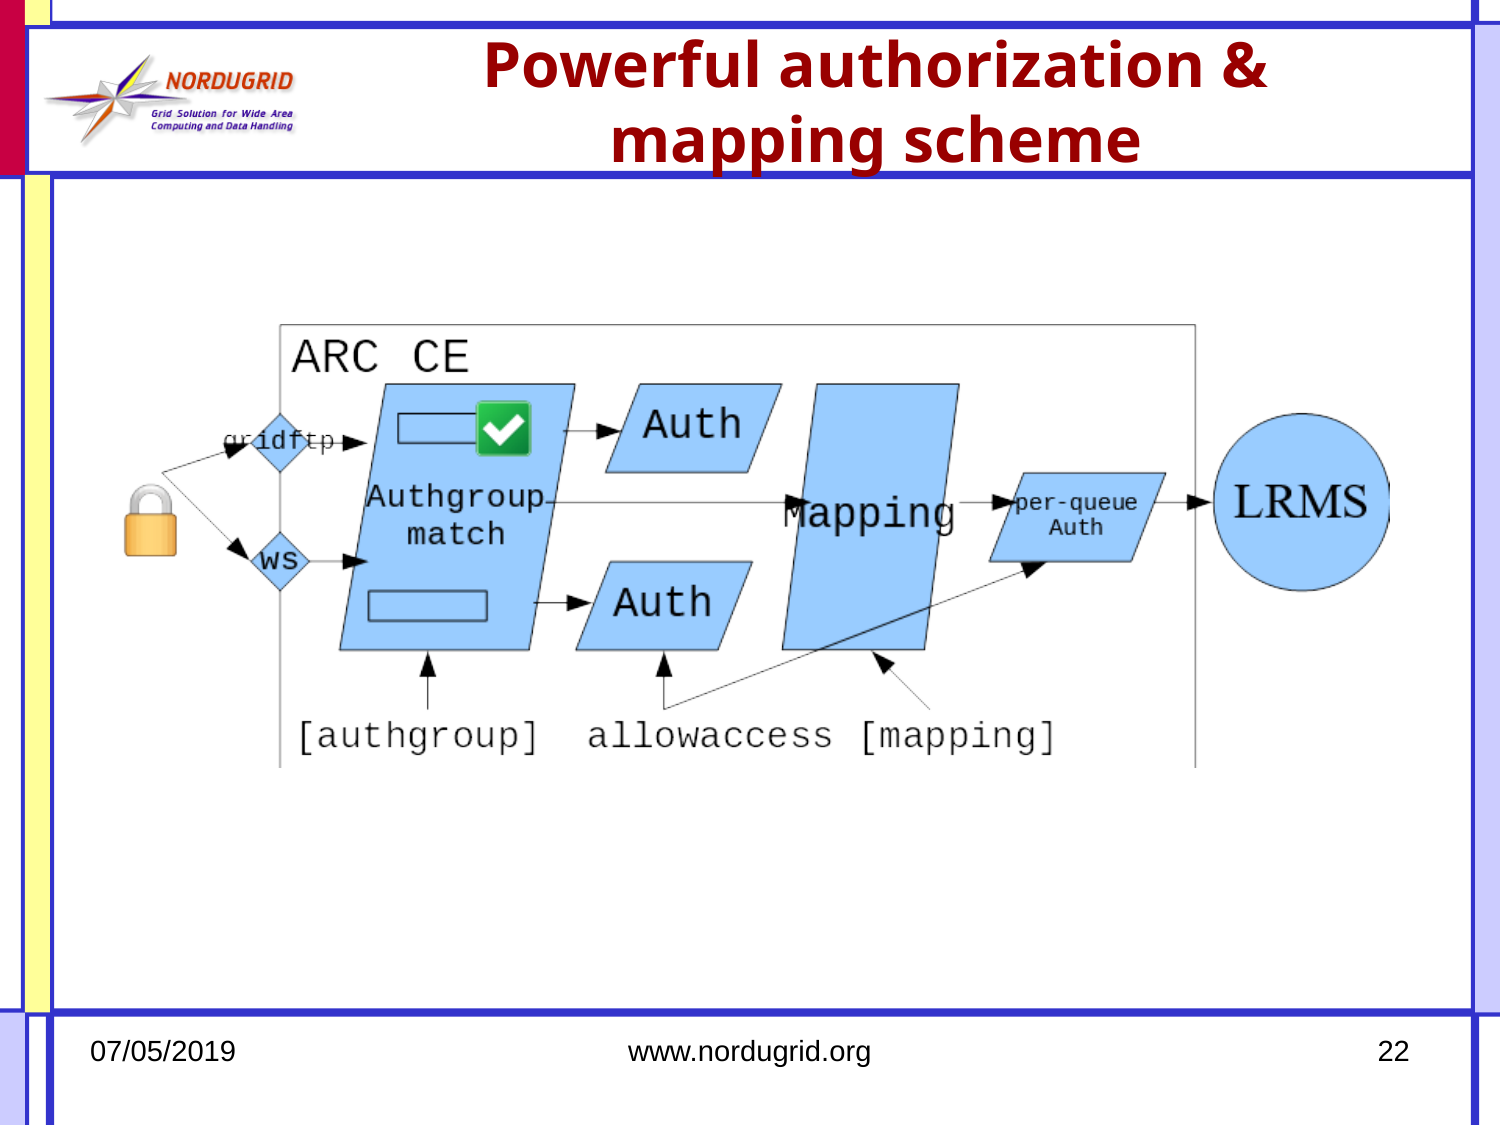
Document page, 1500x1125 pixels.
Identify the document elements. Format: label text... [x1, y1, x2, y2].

picture [40, 49, 300, 148]
footer www.nordugrid.org [512, 1024, 988, 1103]
title Powerful authorization & mapping scheme [324, 62, 1428, 138]
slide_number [74, 1024, 426, 1103]
slide_number 22 [1074, 1024, 1426, 1103]
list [109, 324, 1391, 769]
